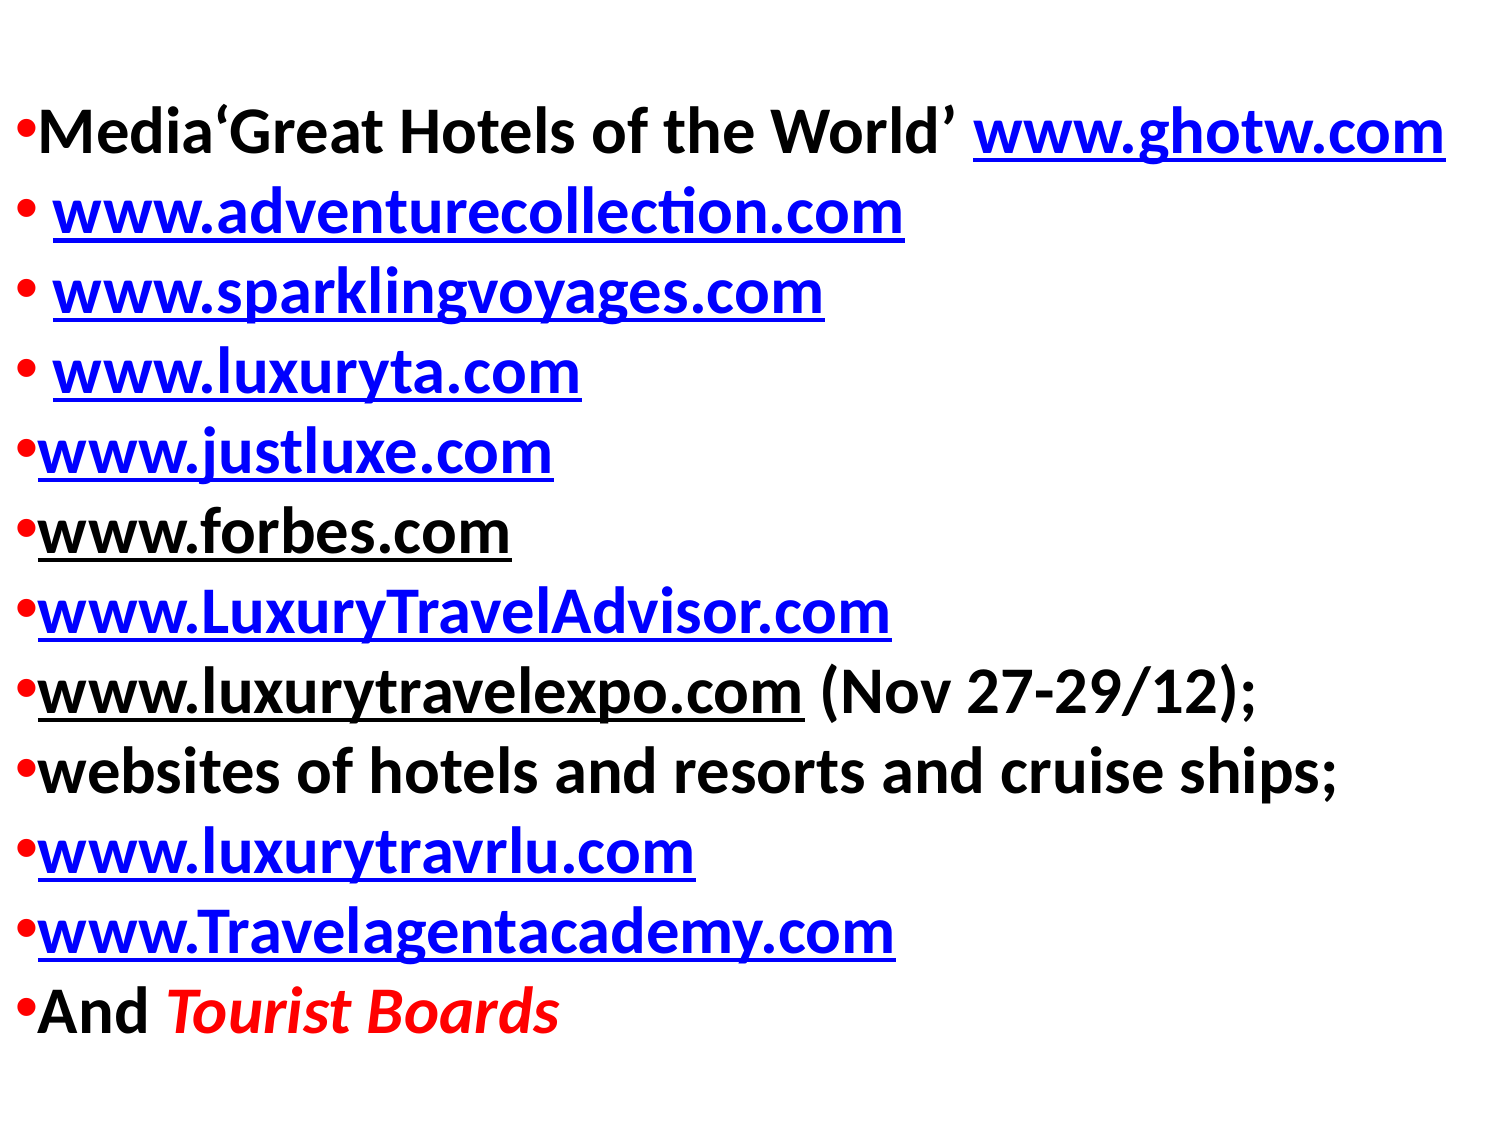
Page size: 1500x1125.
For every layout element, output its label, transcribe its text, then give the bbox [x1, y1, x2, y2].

text_box Media‘Great Hotels of the World’ www.ghotw.com www.adventurecollection.com www.sparklingvoyages.com www.luxuryta.com www.justluxe.com www.forbes.com www.LuxuryTravelAdvisor.com www.luxurytravelexpo.com (Nov 27-29/12); websites of hotels and resorts and cruise ships; www.luxurytravrlu.com www.Travelagentacademy.com And Tourist Boards [0, 0, 1500, 1100]
